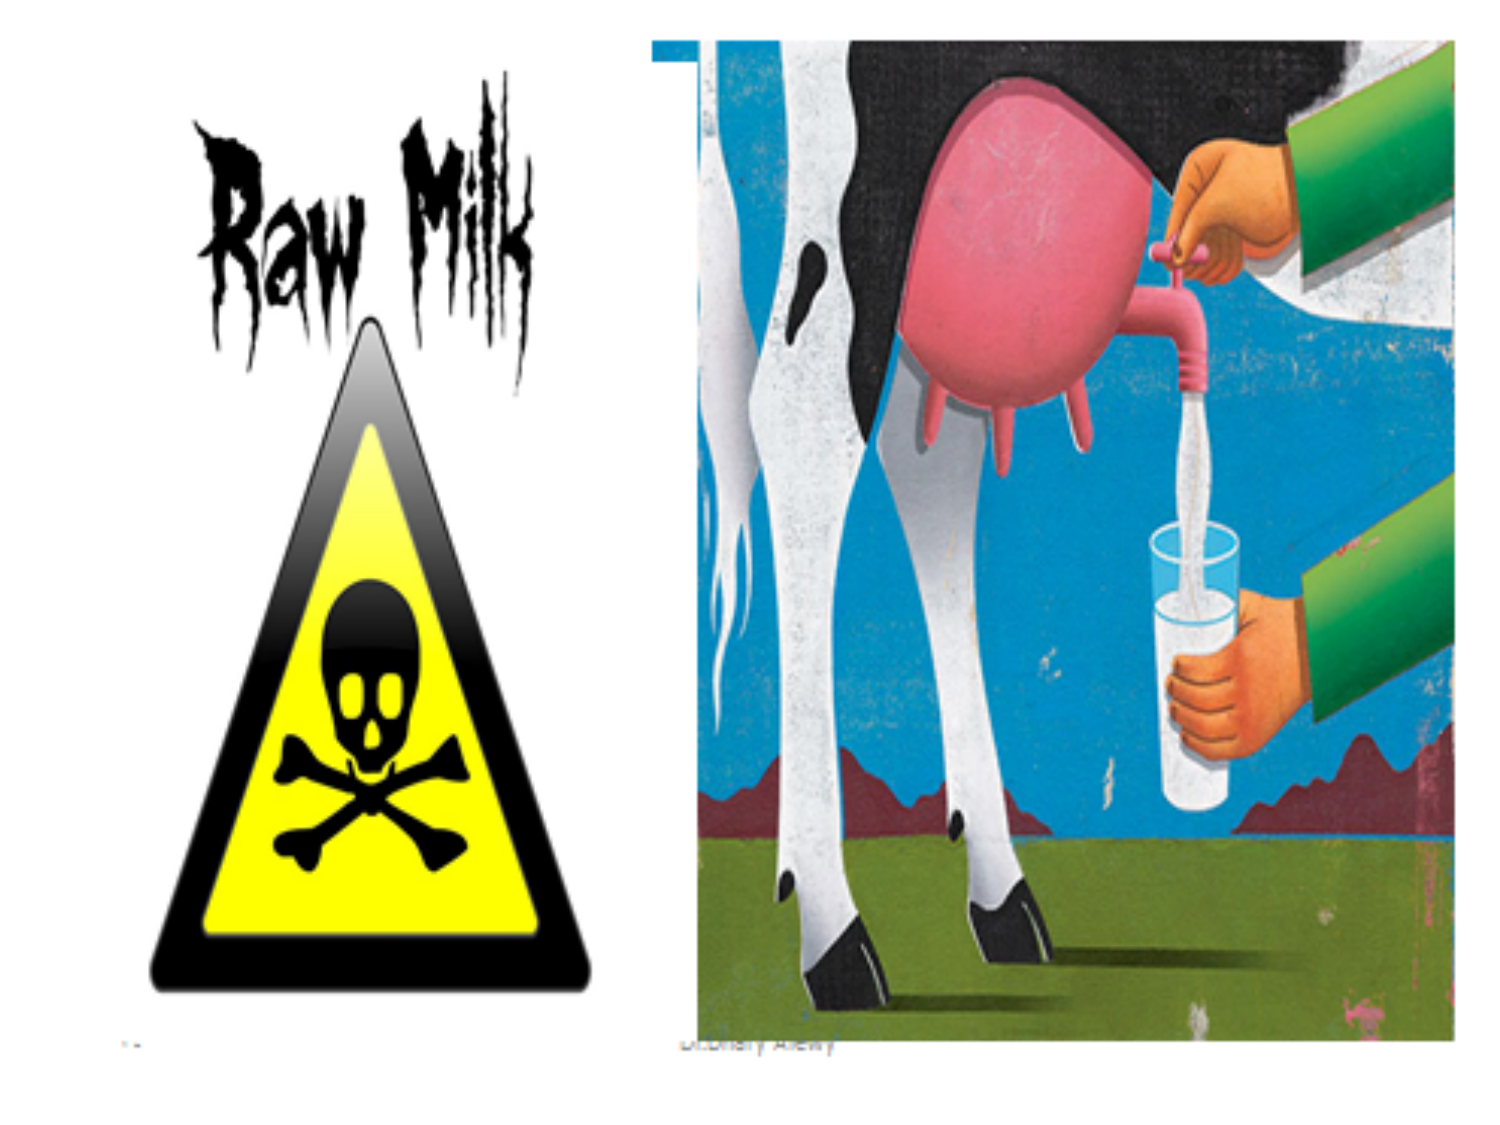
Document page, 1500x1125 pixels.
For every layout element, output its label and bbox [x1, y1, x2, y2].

list [29, 0, 1483, 1095]
